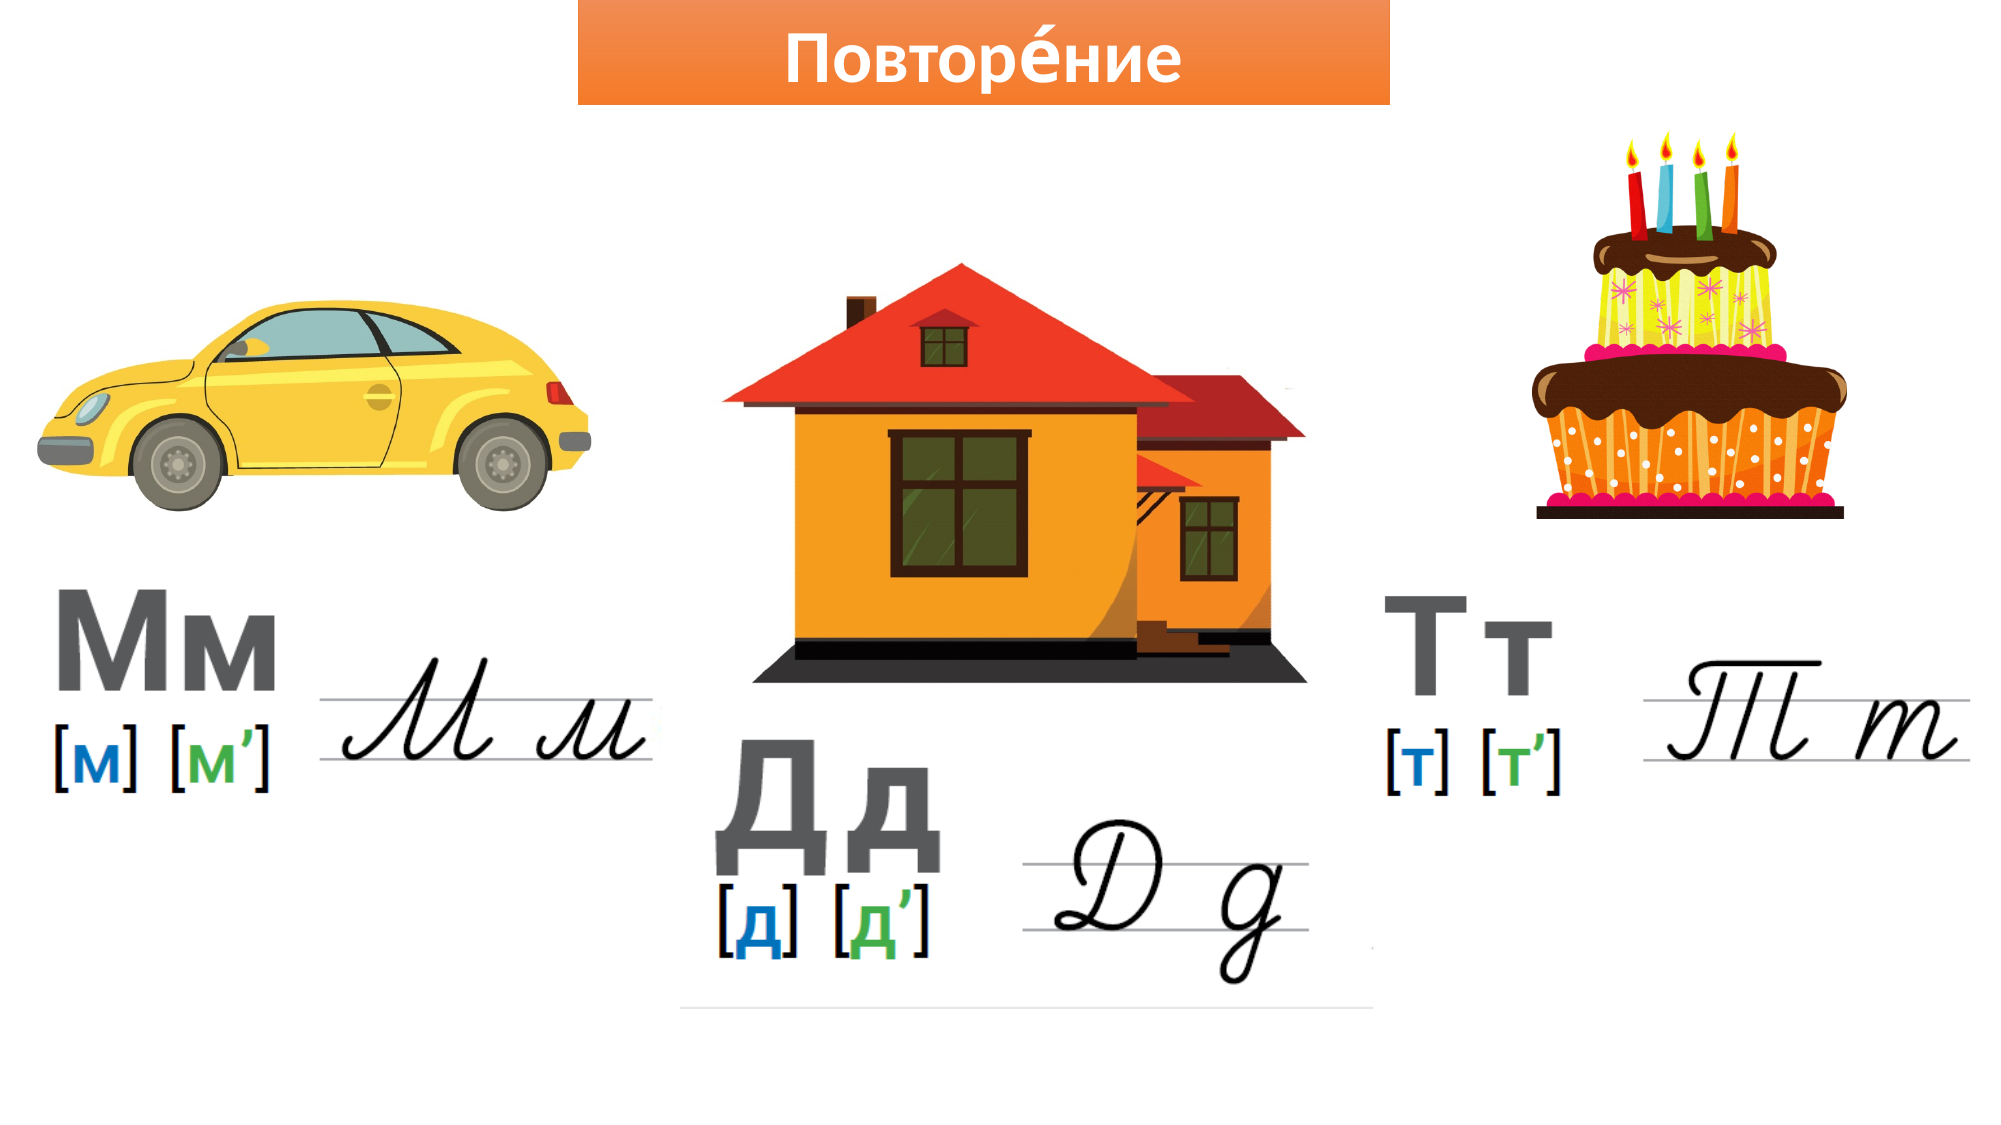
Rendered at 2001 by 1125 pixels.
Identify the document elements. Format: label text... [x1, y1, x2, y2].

picture [1531, 130, 1847, 519]
text_box Повторе́ние [578, 0, 1390, 105]
picture [18, 236, 1997, 1009]
picture [0, 251, 640, 548]
